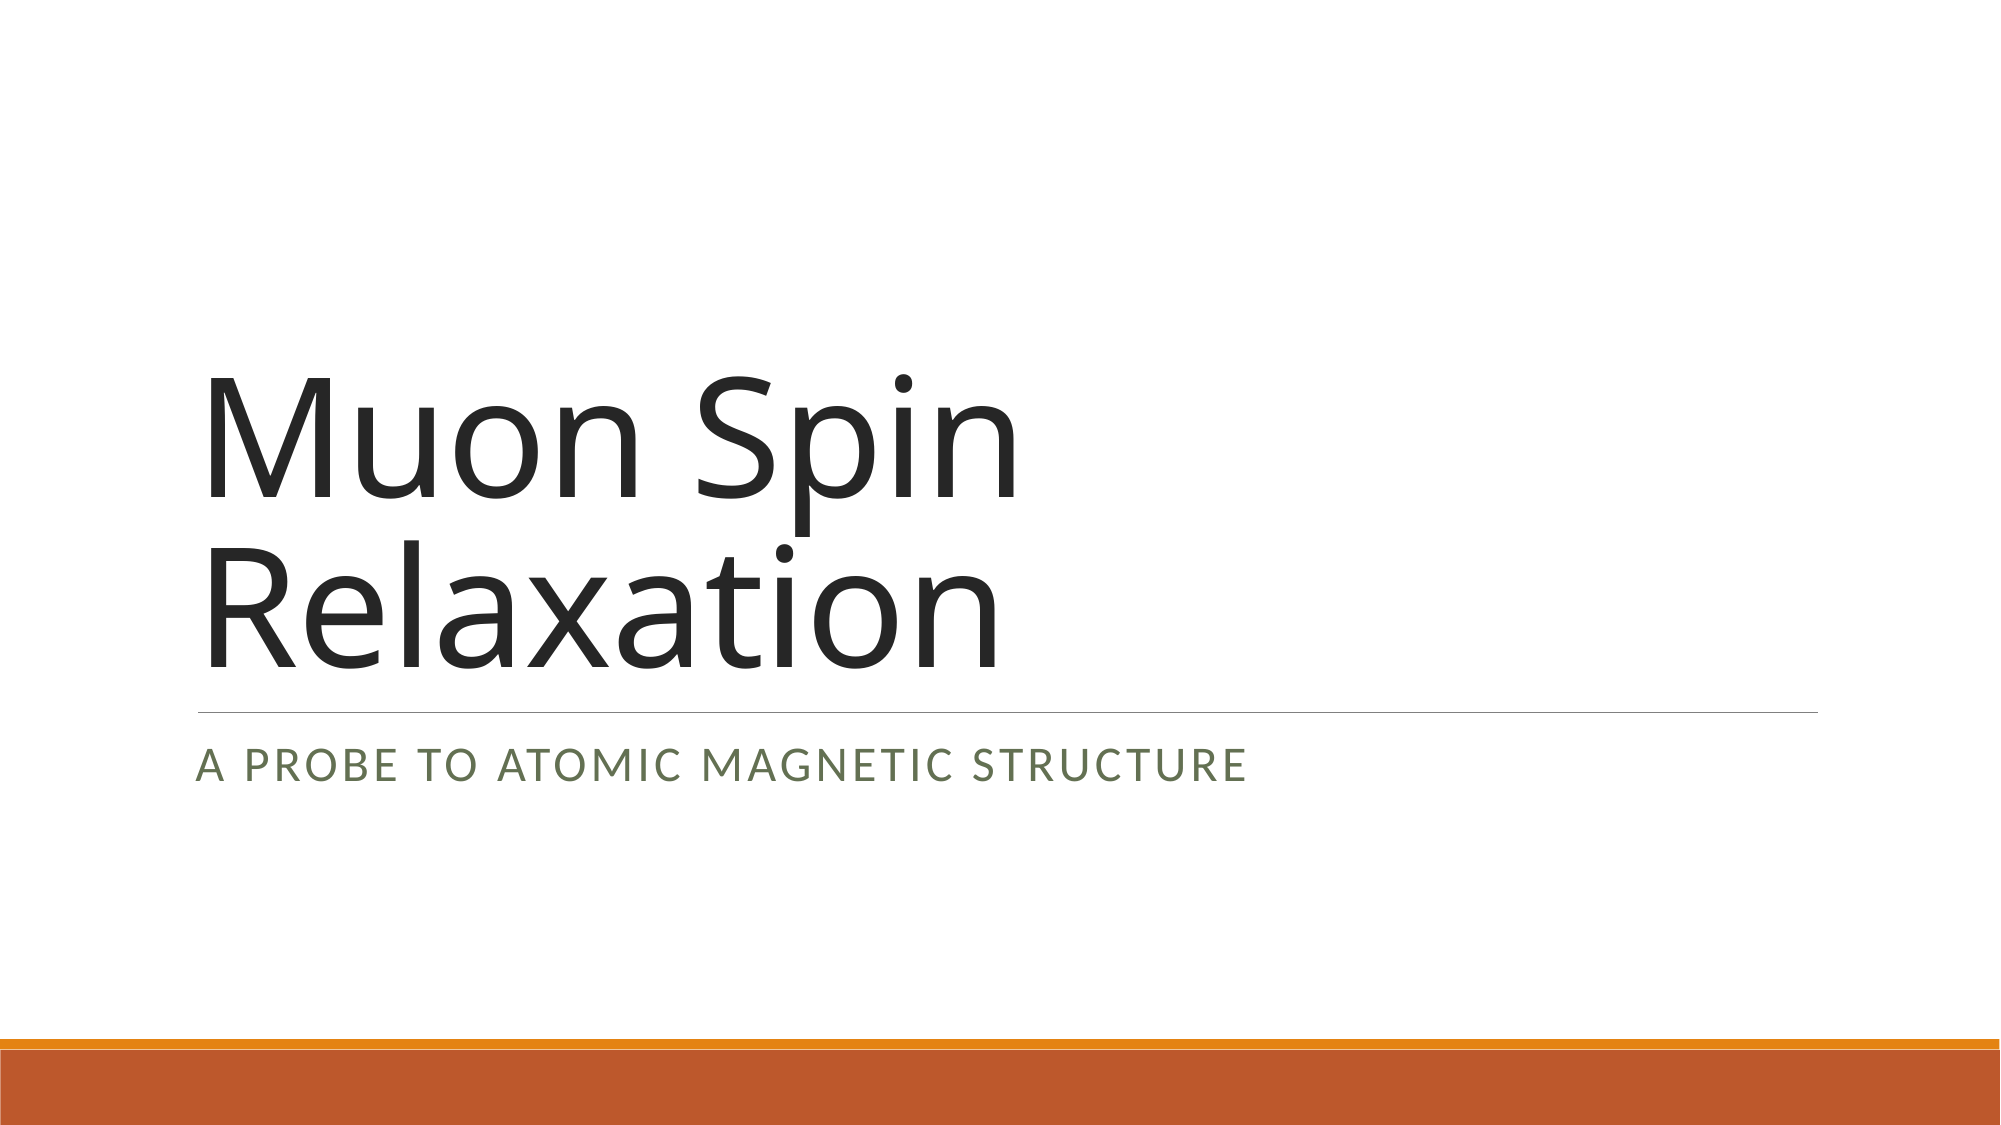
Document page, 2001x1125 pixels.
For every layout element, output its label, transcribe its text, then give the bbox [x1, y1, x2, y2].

subtitle a probe to atomic magnetic structure [180, 730, 1831, 919]
title Muon Spin Relaxation [180, 124, 1830, 710]
